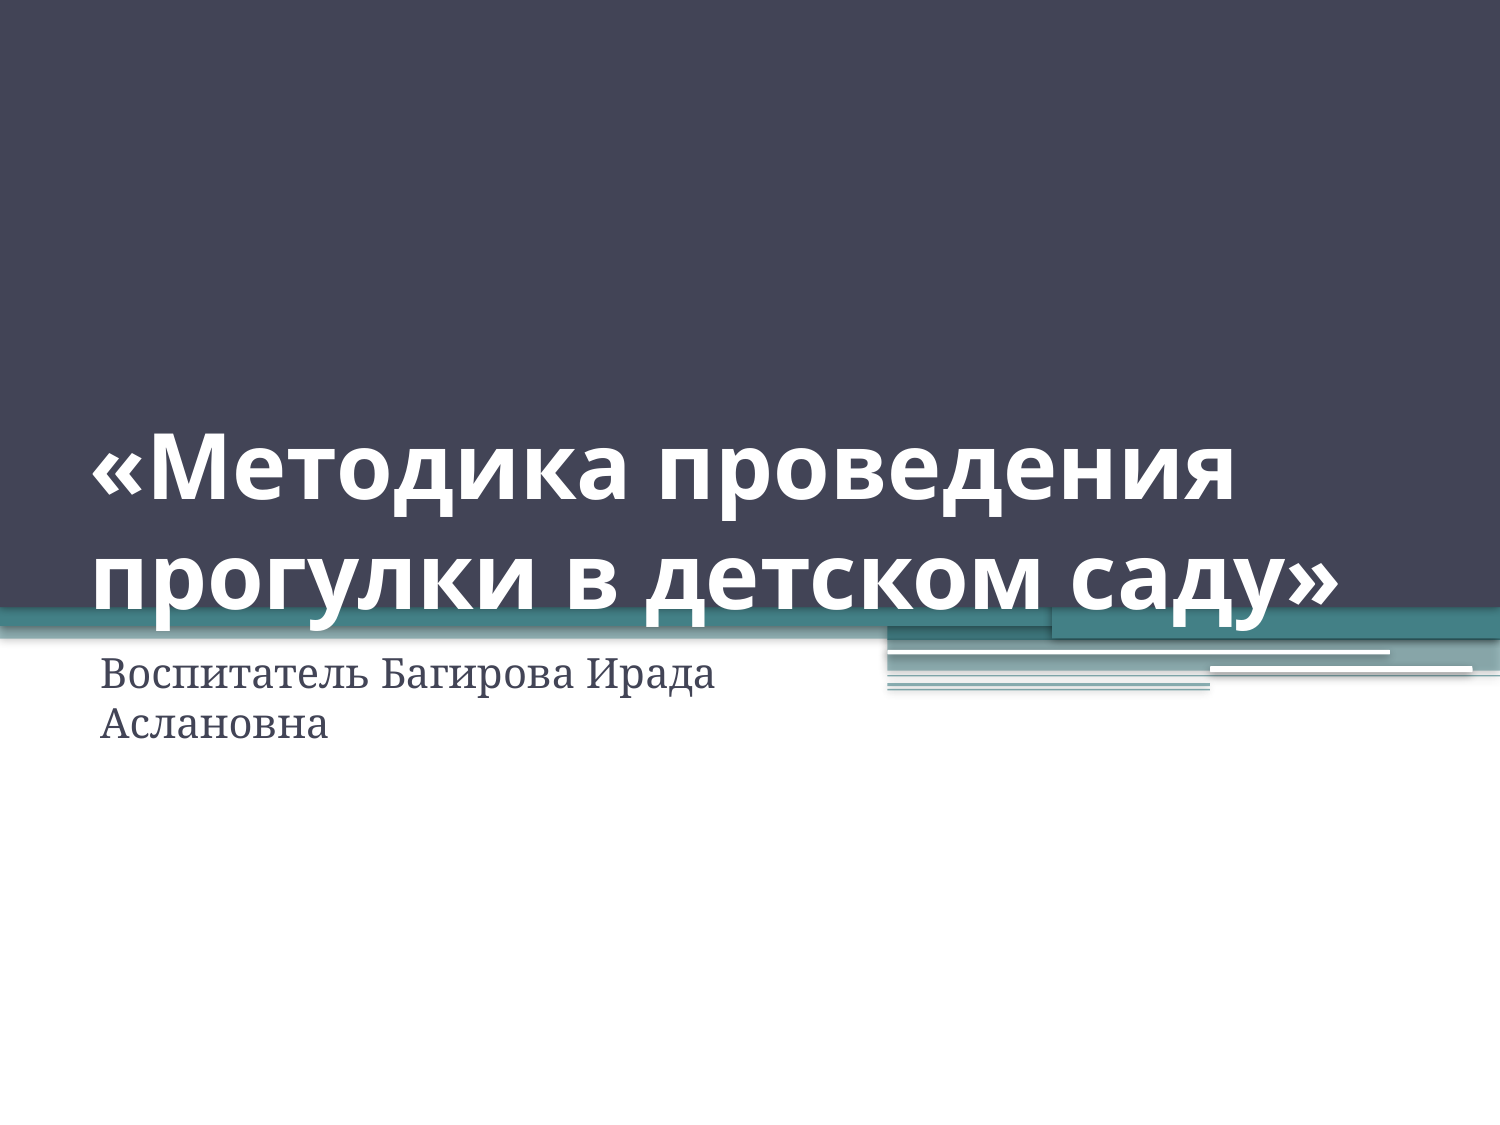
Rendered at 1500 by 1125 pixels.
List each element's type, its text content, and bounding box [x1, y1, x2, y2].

title «Методика проведения прогулки в детском саду» [75, 394, 1463, 636]
subtitle Воспитатель Багирова Ирада Аслановна [75, 639, 888, 928]
